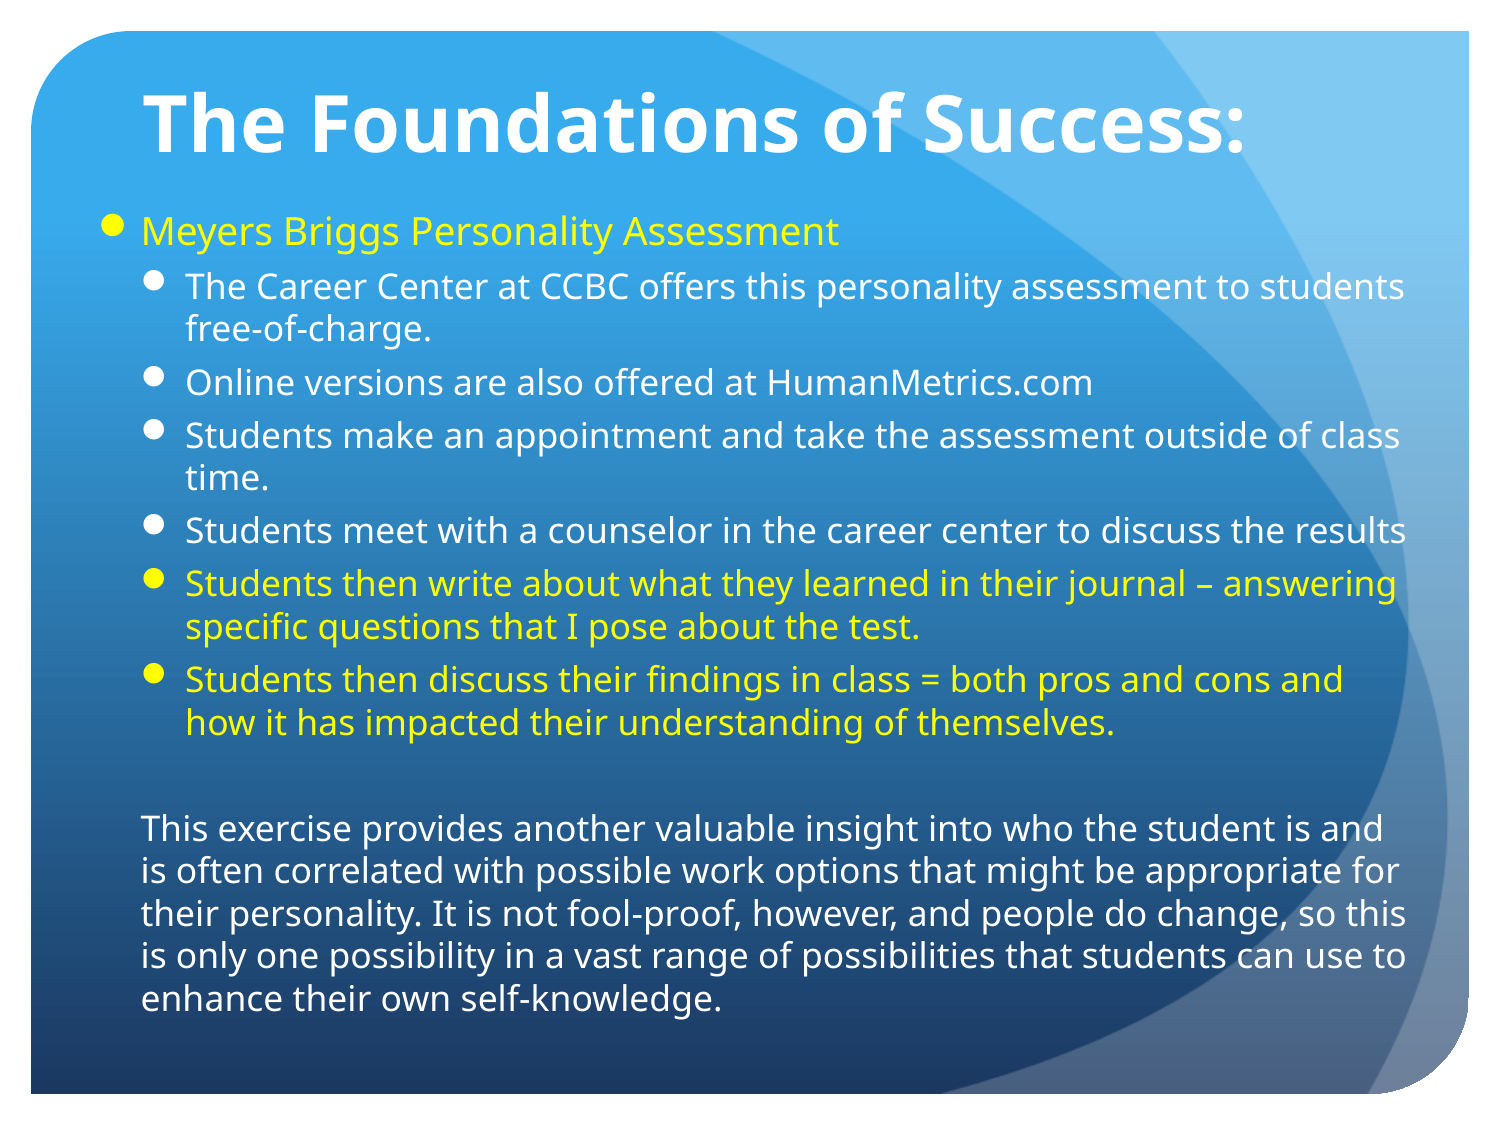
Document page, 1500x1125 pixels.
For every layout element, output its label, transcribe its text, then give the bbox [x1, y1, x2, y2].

title The Foundations of Success: [127, 43, 1372, 176]
picture [24, 30, 1473, 1094]
list Meyers Briggs Personality Assessment The Career Center at CCBC offers this personality assessment to students free-of-charge. Online versions are also offered at HumanMetrics.com Students make an appointment and take the assessment outside of class time. Students meet with a counselor in the career center to discuss the results Students then write about what they learned in their journal – answering specific questions that I pose about the test. Students then discuss their findings in class = both pros and cons and how it has impacted their understanding of themselves. This exercise provides another valuable insight into who the student is and is often correlated with possible work options that might be appropriate for their personality. It is not fool-proof, however, and people do change, so this is only one possibility in a vast range of possibilities that students can use to enhance their own self-knowledge. [83, 199, 1431, 1061]
